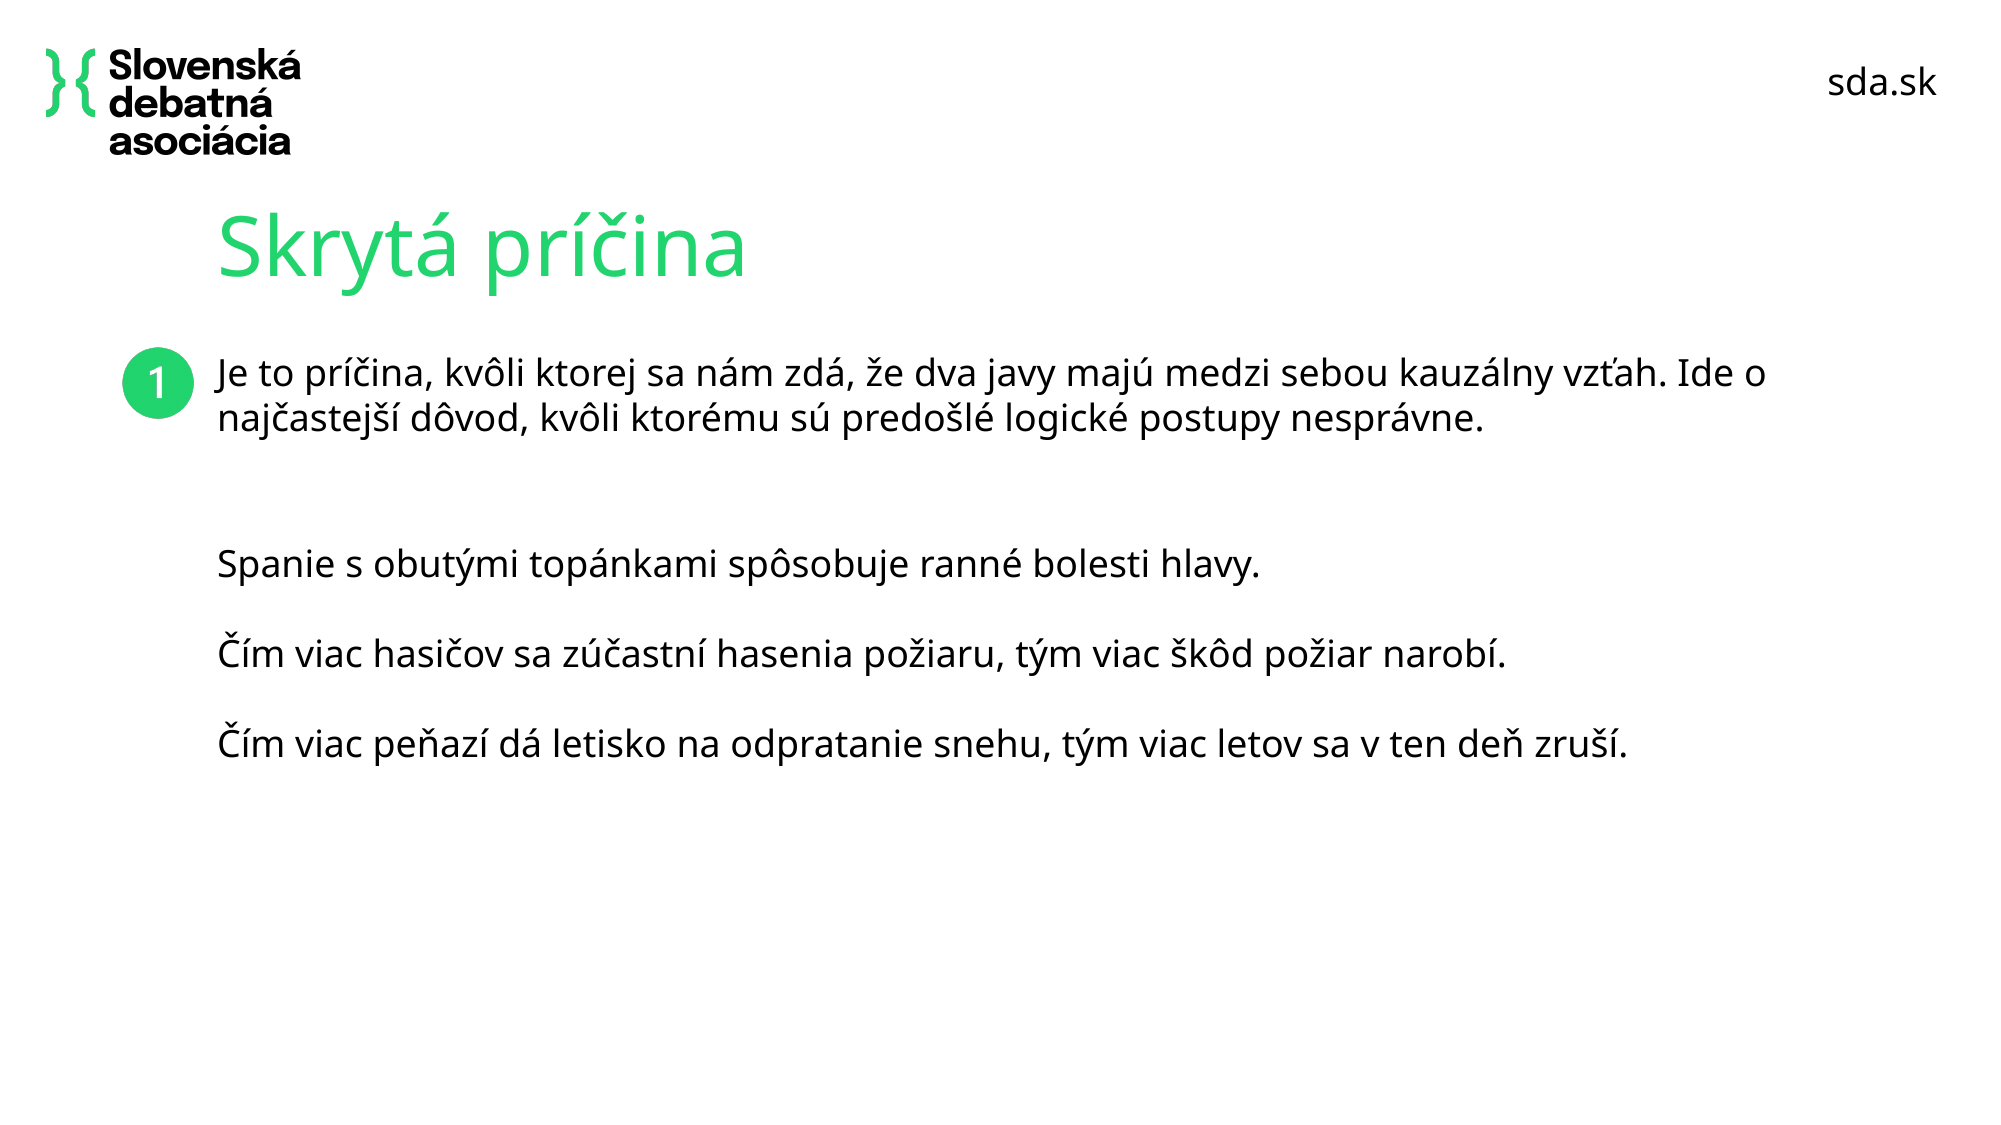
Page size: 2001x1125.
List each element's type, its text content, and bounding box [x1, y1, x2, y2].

text_box Spanie s obutými topánkami spôsobuje ranné bolesti hlavy. Čím viac hasičov sa zúčastní hasenia požiaru, tým viac škôd požiar narobí. Čím viac peňazí dá letisko na odpratanie snehu, tým viac letov sa v ten deň zruší. [202, 532, 1854, 772]
picture [113, 338, 203, 428]
picture [45, 48, 301, 155]
text_box sda.sk [1779, 50, 1952, 111]
title Skrytá príčina [202, 186, 1928, 312]
text_box Je to príčina, kvôli ktorej sa nám zdá, že dva javy majú medzi sebou kauzálny vzťah. Ide o najčastejší dôvod, kvôli ktorému sú predošlé logické postupy nesprávne. [202, 341, 1854, 447]
